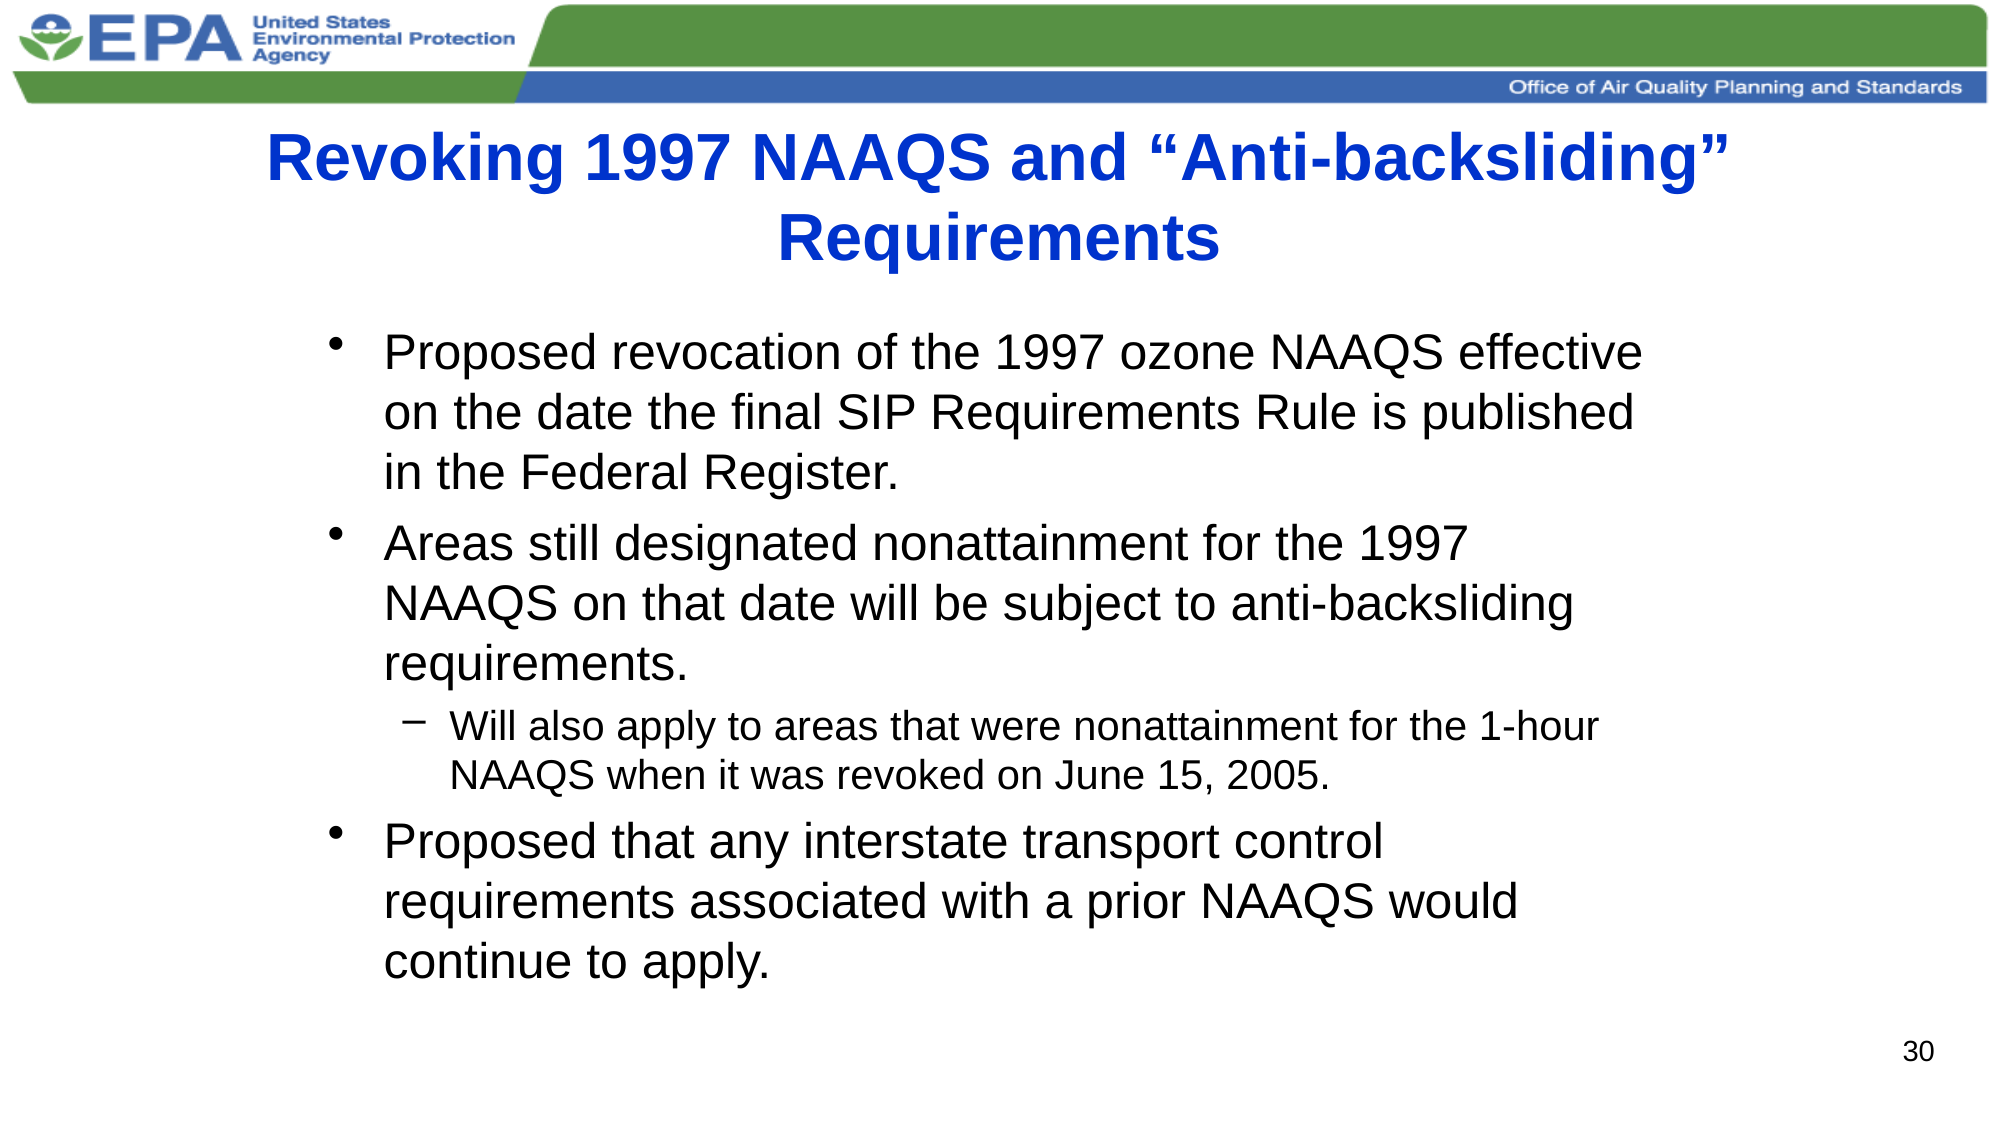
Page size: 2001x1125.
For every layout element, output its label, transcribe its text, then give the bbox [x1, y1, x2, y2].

picture [0, 0, 2000, 113]
slide_number 30 [1483, 1024, 1951, 1104]
title Revoking 1997 NAAQS and “Anti-backsliding” Requirements [99, 112, 1901, 276]
list Proposed revocation of the 1997 ozone NAAQS effective on the date the final SIP Requirements Rule is published in the Federal Register. Areas still designated nonattainment for the 1997 NAAQS on that date will be subject to anti-backsliding requirements. Will also apply to areas that were nonattainment for the 1-hour NAAQS when it was revoked on June 15, 2005. Proposed that any interstate transport control requirements associated with a prior NAAQS would continue to apply. [312, 312, 1663, 1031]
